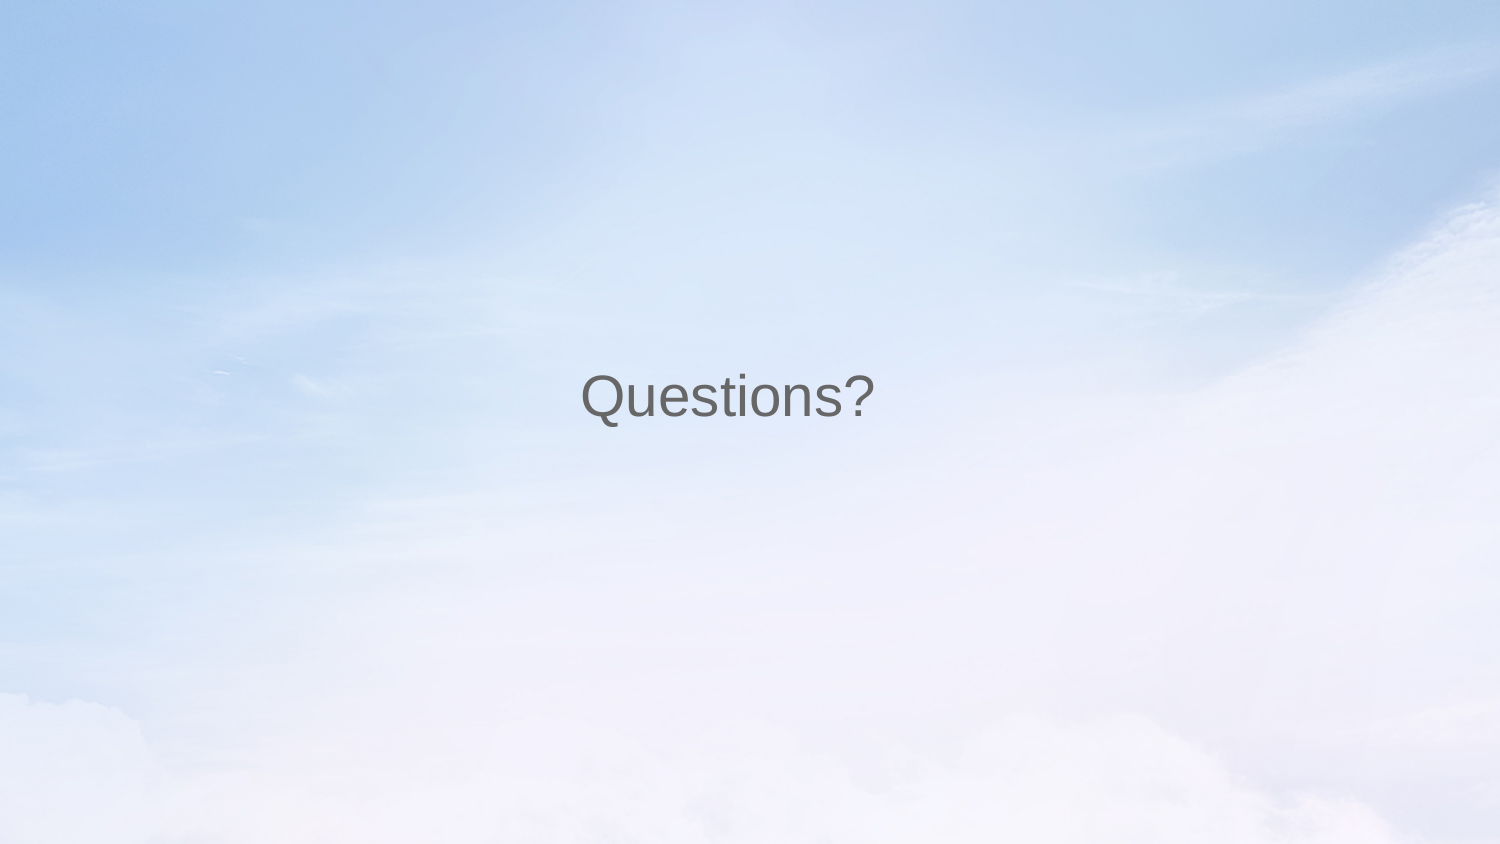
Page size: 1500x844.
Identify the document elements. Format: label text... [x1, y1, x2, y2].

text_box Questions? [128, 350, 1329, 436]
picture [0, 0, 1500, 844]
